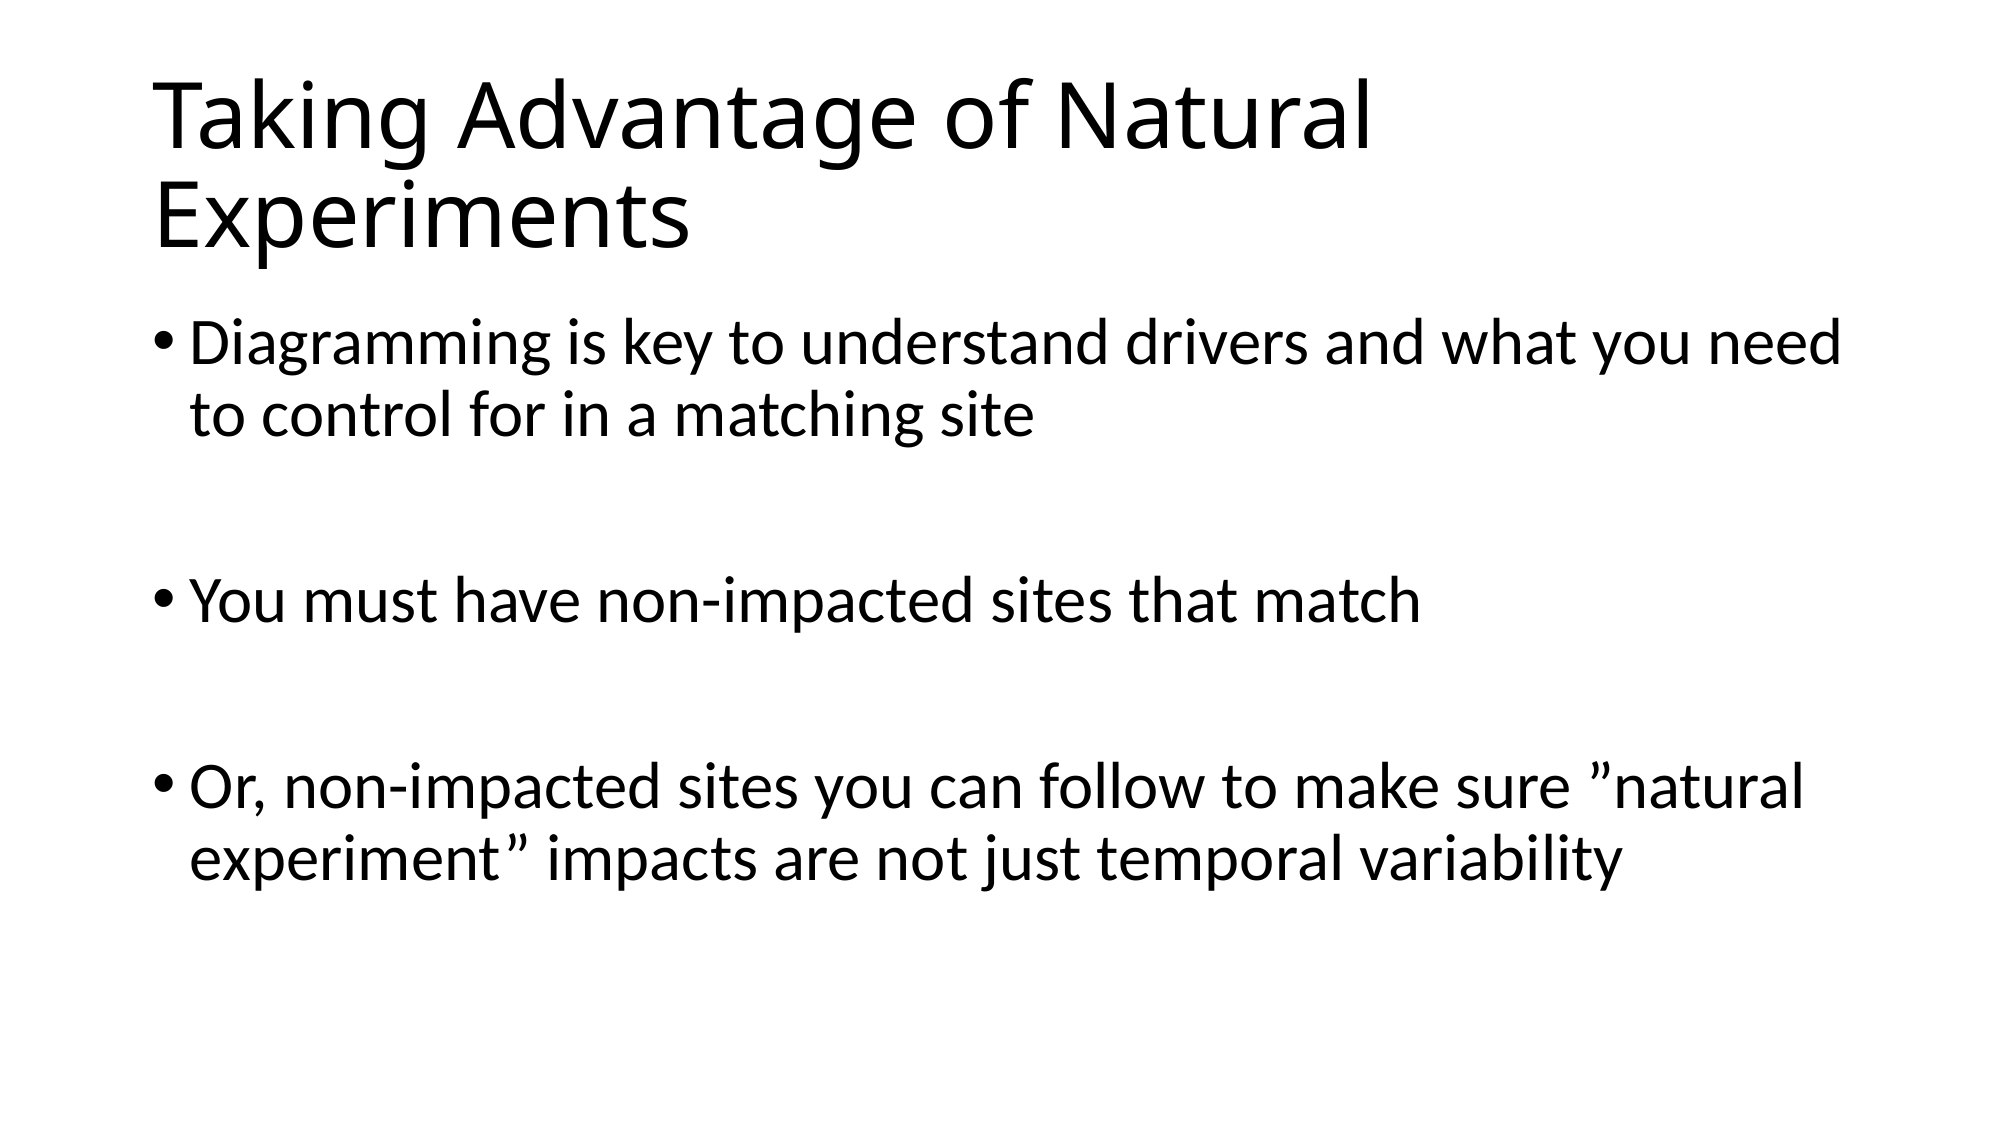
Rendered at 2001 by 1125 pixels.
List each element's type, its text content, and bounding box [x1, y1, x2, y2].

list Diagramming is key to understand drivers and what you need to control for in a matching site You must have non-impacted sites that match Or, non-impacted sites you can follow to make sure ”natural experiment” impacts are not just temporal variability [137, 299, 1863, 1014]
title Taking Advantage of Natural Experiments [137, 59, 1863, 278]
